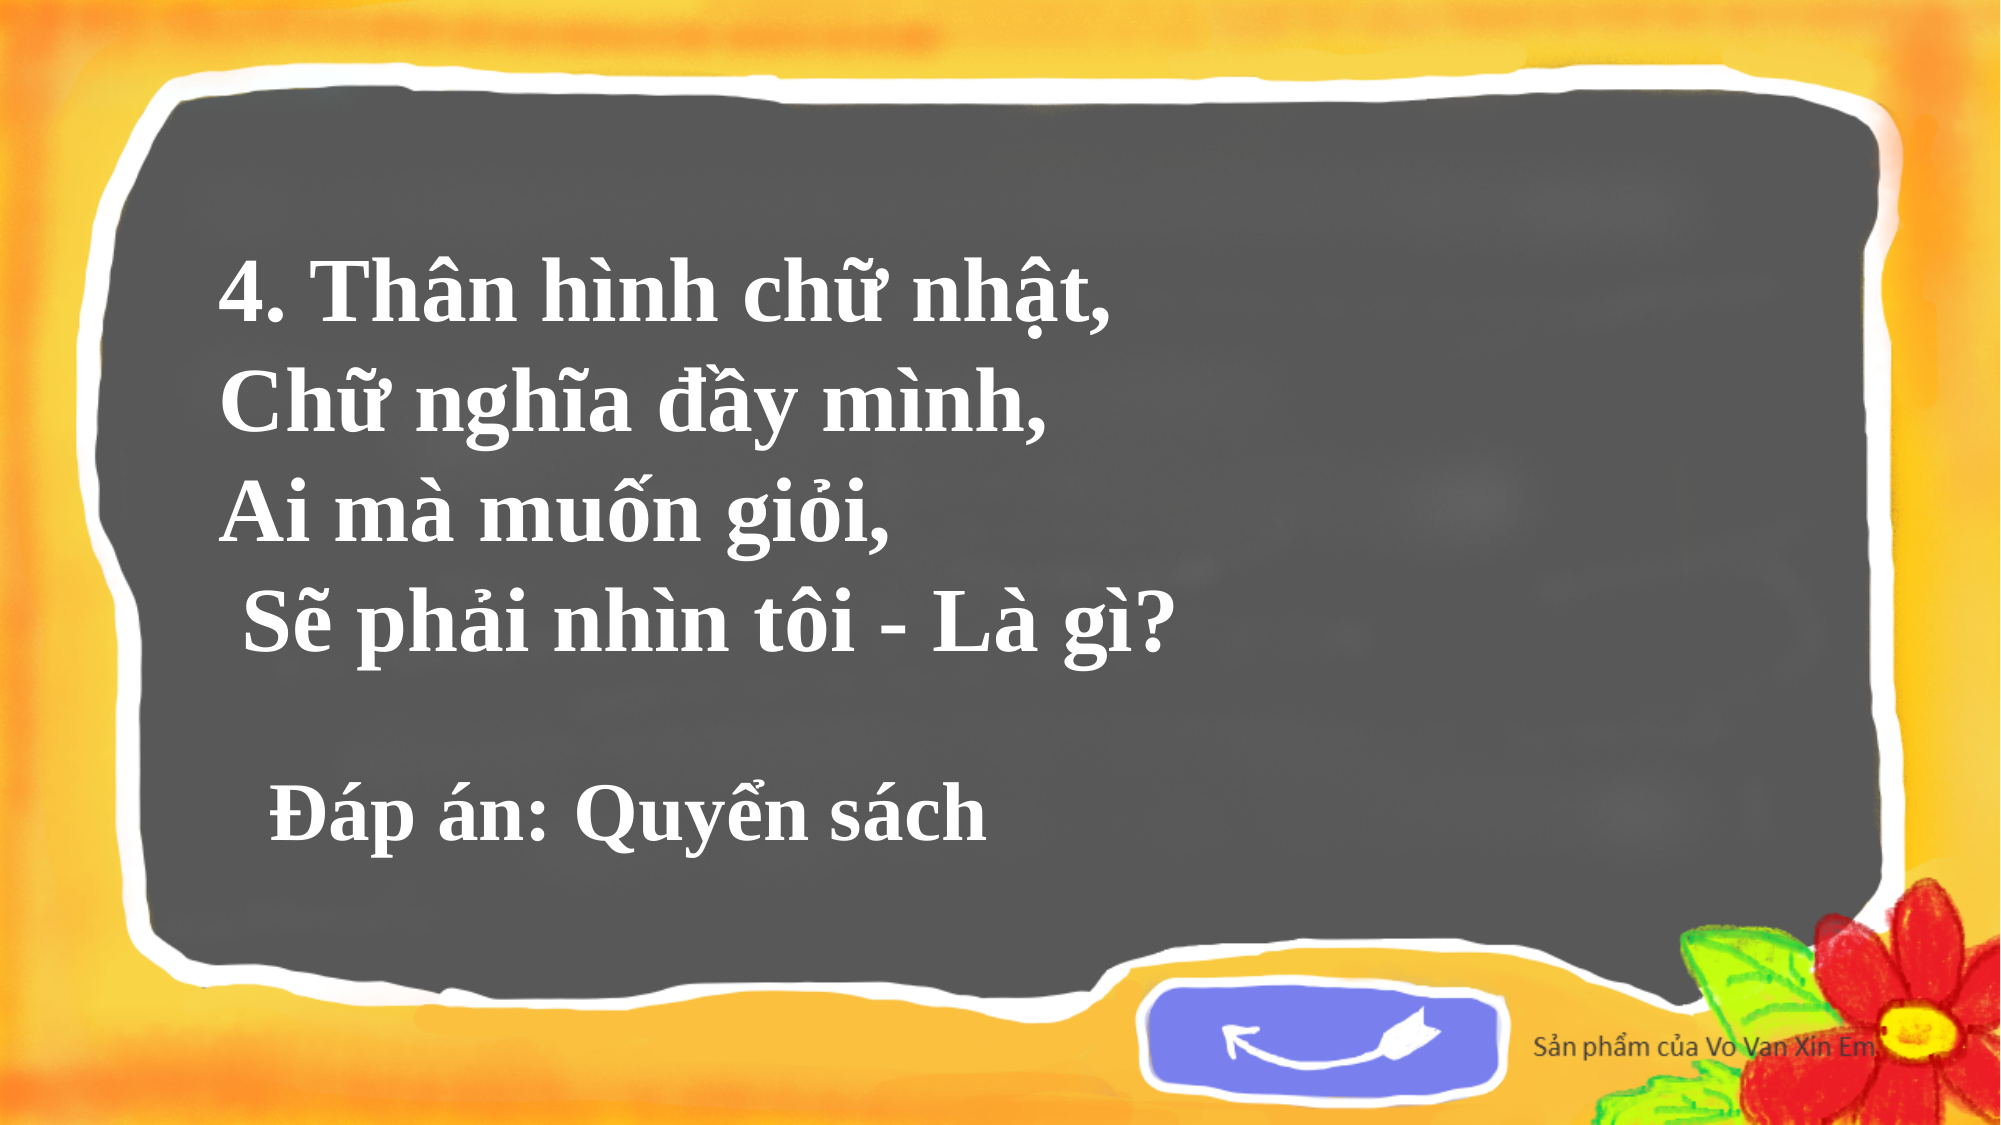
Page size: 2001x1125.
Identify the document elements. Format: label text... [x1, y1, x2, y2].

text_box 4. Thân hình chữ nhật, Chữ nghĩa đầy mình, Ai mà muốn giỏi, Sẽ phải nhìn tôi - Là gì? [204, 222, 1196, 677]
picture [0, 0, 2001, 1125]
text_box [1144, 991, 1501, 1098]
text_box Đáp án: Quyển sách [253, 749, 1145, 865]
